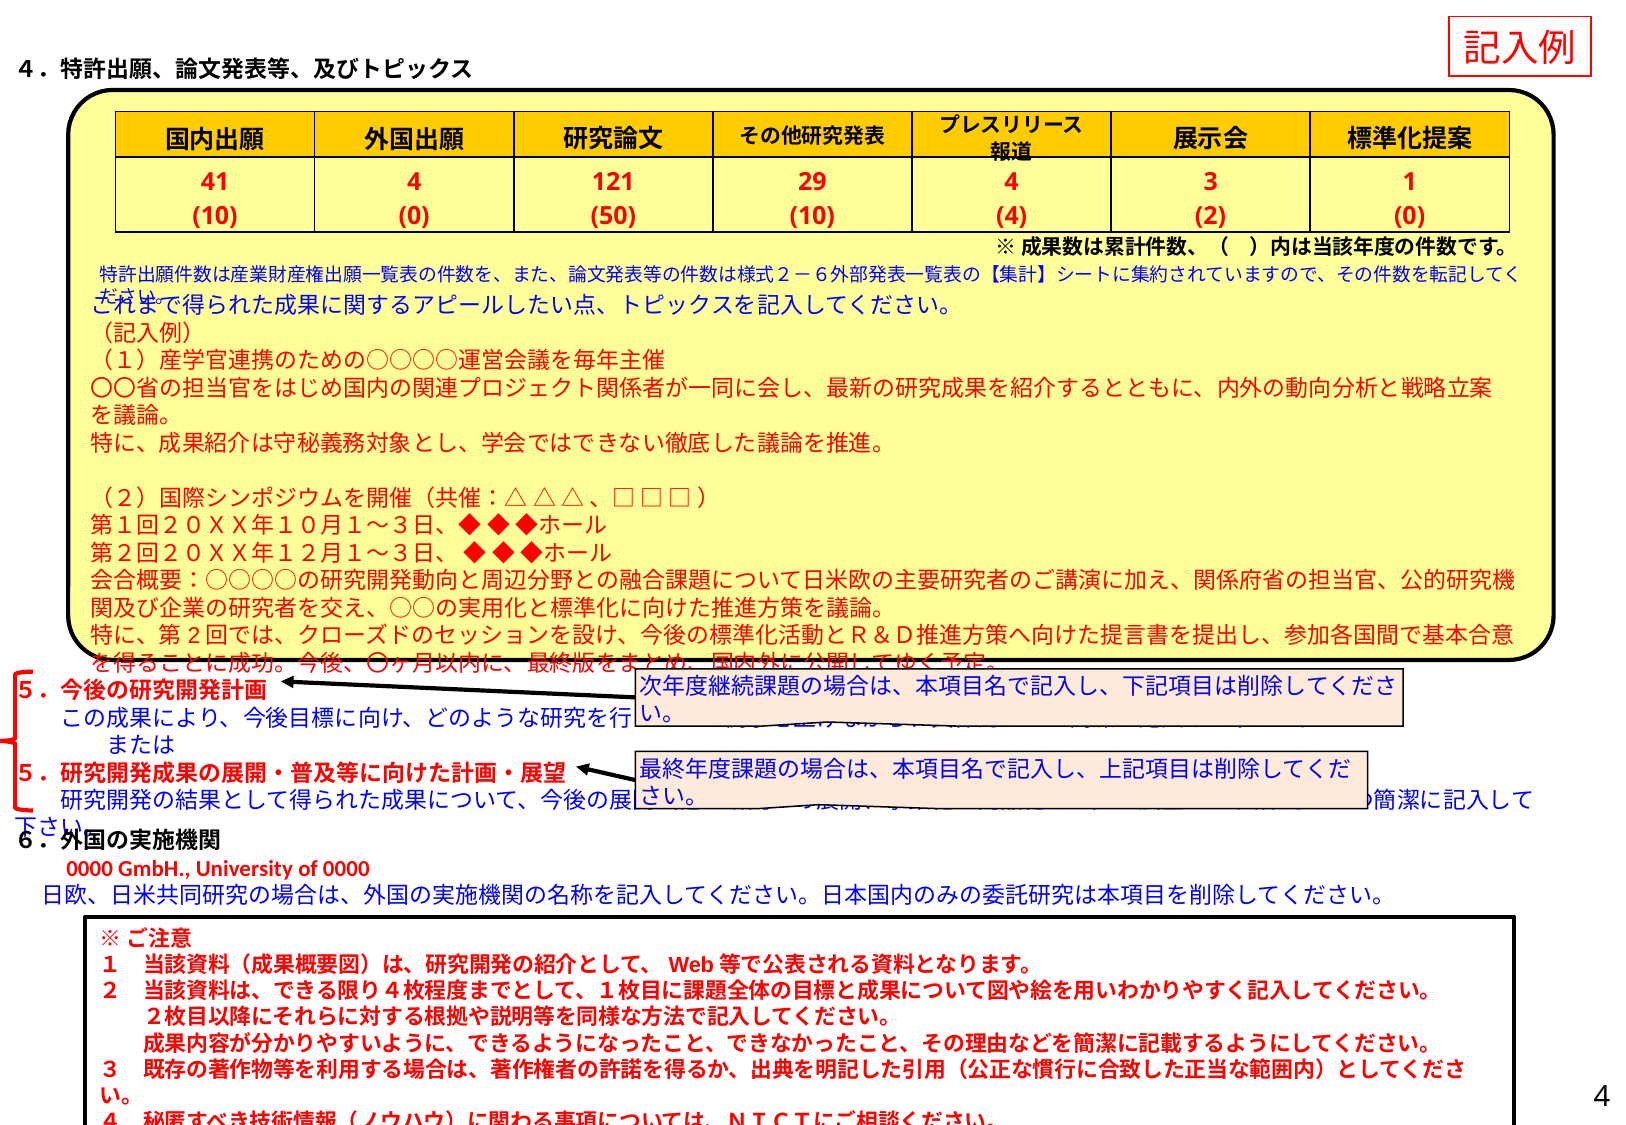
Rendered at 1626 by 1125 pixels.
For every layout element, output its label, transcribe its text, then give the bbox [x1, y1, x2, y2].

text_box ５．今後の研究開発計画 この成果により、今後目標に向け、どのような研究を行うのかを例示を上げながら、具体的、かつ簡潔に記入して下さい。 または ５．研究開発成果の展開・普及等に向けた計画・展望 研究開発の結果として得られた成果について、今後の展開（他の研究への展開、事業化、商品化など）の展望を、 具体的、かつ簡潔に記入して下さい。 [0, 668, 1566, 848]
table_header 標準化提案 [1311, 112, 1509, 156]
table_cell 4 (0) [315, 158, 513, 231]
text_box これまで得られた成果に関するアピールしたい点、トピックスを記入してください。 （記入例） （１）産学官連携のための○○○○運営会議を毎年主催 〇〇省の担当官をはじめ国内の関連プロジェクト関係者が一同に会し、最新の研究成果を紹介するとともに、内外の動向分析と戦略立案を議論。 特に、成果紹介は守秘義務対象とし、学会ではできない徹底した議論を推進。 （２）国際シンポジウムを開催（共催：△ △ △ 、□ □ □ ） 第１回２０ＸＸ年１０月１～３日、◆ ◆ ◆ホール 第２回２０ＸＸ年１２月１～３日、 ◆ ◆ ◆ホール 会合概要：○○○○の研究開発動向と周辺分野との融合課題について日米欧の主要研究者のご講演に加え、関係府省の担当官、公的研究機関及び企業の研究者を交え、○○の実用化と標準化に向けた推進方策を議論。 特に、第2回では、クローズドのセッションを設け、今後の標準化活動とＲ＆Ｄ推進方策へ向けた提言書を提出し、参加各国間で基本合意を得ることに成功。今後、〇ヶ月以内に、最終版をまとめ、国内外に公開してゆく予定。 [76, 283, 1531, 683]
text_box 最終年度課題の場合は、本項目名で記入し、上記項目は削除してください。 [635, 751, 1368, 809]
table_header 展示会 [1112, 112, 1309, 156]
table_cell 41 (10) [116, 158, 314, 231]
table_header 外国出願 [315, 112, 513, 156]
table_cell 1 (0) [1311, 158, 1509, 231]
text_box [66, 87, 1556, 657]
table_cell 4 (4) [913, 158, 1110, 231]
table_cell 121 (50) [515, 158, 712, 231]
text_box ※ご注意 １ 当該資料（成果概要図）は、研究開発の紹介として、Web等で公表される資料となります。 ２ 当該資料は、できる限り４枚程度までとして、１枚目に課題全体の目標と成果について図や絵を用いわかりやすく記入してください。 ２枚目以降にそれらに対する根拠や説明等を同様な方法で記入してください。 成果内容が分かりやすいように、できるようになったこと、できなかったこと、その理由などを簡潔に記載するようにしてください。 ３ 既存の著作物等を利用する場合は、著作権者の許諾を得るか、出典を明記した引用（公正な慣行に合致した正当な範囲内）としてください。 ４ 秘匿すべき技術情報（ノウハウ）に関わる事項については、ＮＩＣＴにご相談ください。 [83, 916, 1516, 1125]
table_header 研究論文 [515, 112, 712, 156]
text_box 4 [1565, 1070, 1625, 1125]
table_header その他研究発表 [714, 112, 911, 156]
table_cell 29 (10) [714, 158, 911, 231]
text_box 特許出願件数は産業財産権出願一覧表の件数を、また、論文発表等の件数は様式２－６外部発表一覧表の【集計】シートに集約されていますので、その件数を転記してください。 [84, 255, 1545, 315]
text_box 記入例 [1448, 16, 1592, 77]
text_box ６．外国の実施機関 0000 GmbH., University of 0000 日欧、日米共同研究の場合は、外国の実施機関の名称を記入してください。日本国内のみの委託研究は本項目を削除してください。 [0, 818, 1554, 916]
text_box [0, 670, 33, 812]
table_cell 3 (2) [1112, 158, 1309, 226]
table_header 国内出願 [116, 112, 314, 156]
text_box ４．特許出願、論文発表等、及びトピックス [0, 46, 1410, 90]
table_header プレスリリース 報道 [913, 112, 1110, 156]
text_box 次年度継続課題の場合は、本項目名で記入し、下記項目は削除してください。 [635, 668, 1404, 727]
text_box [280, 681, 636, 685]
text_box ※成果数は累計件数、（ ）内は当該年度の件数です。 [989, 226, 1498, 267]
